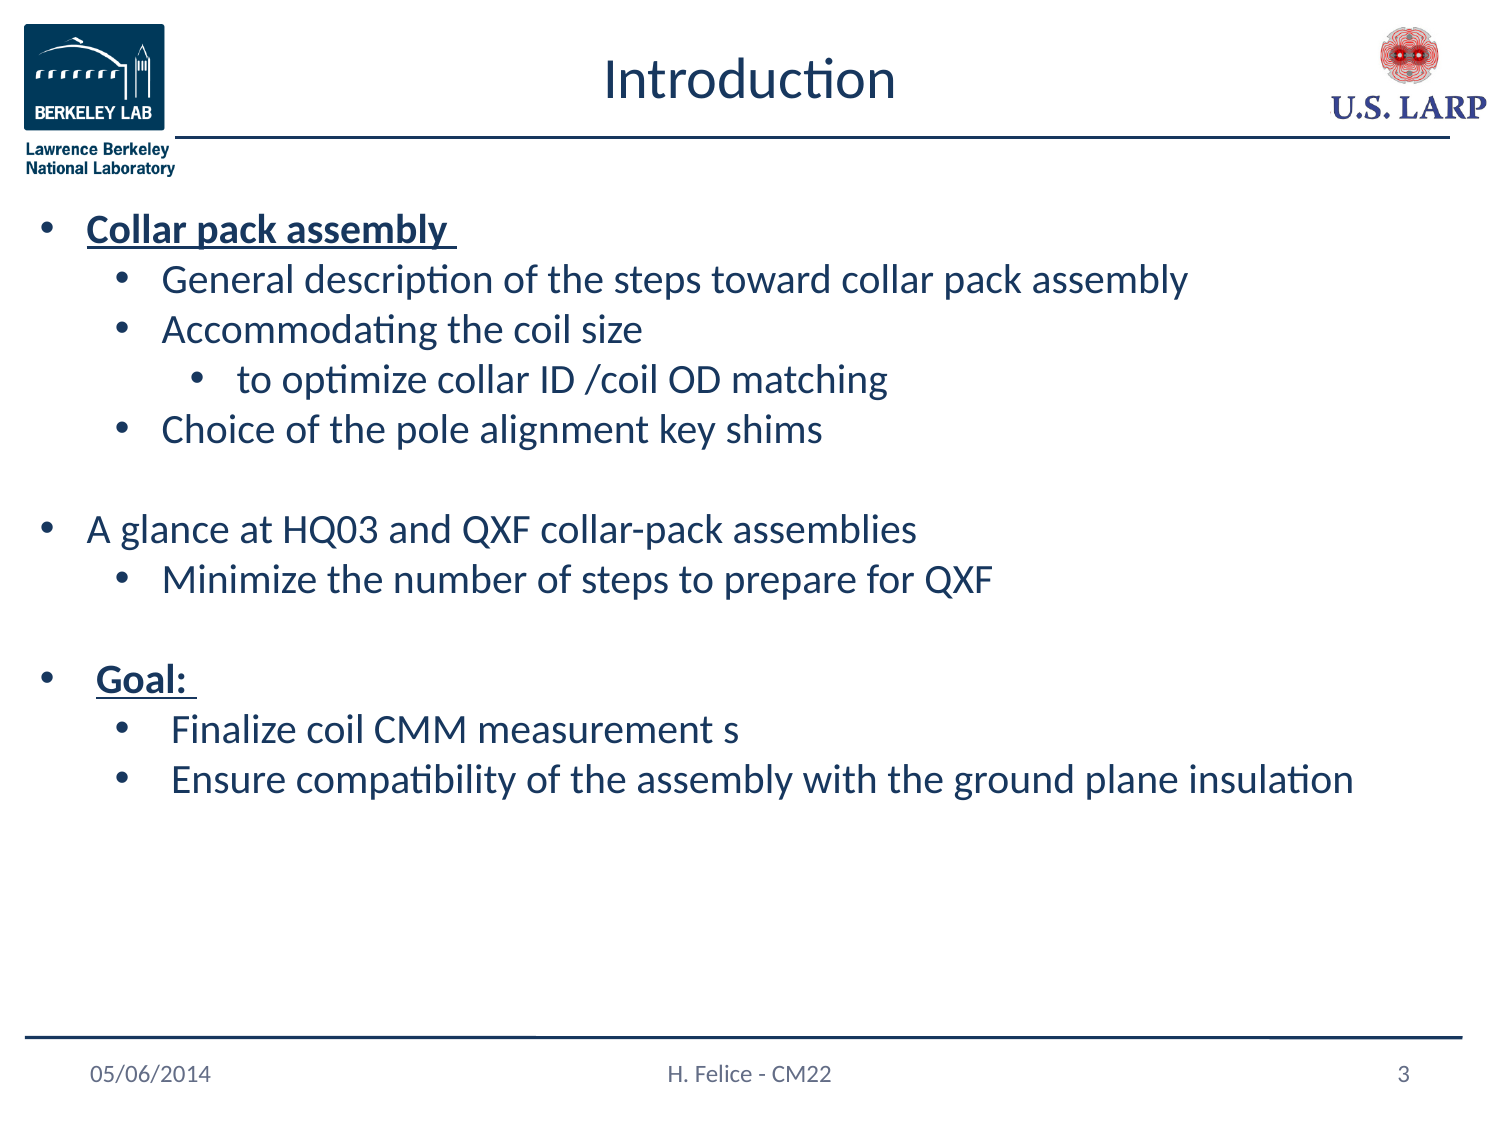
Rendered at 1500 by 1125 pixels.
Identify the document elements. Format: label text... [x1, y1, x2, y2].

slide_number 3 [1074, 1042, 1425, 1103]
picture [1330, 24, 1488, 128]
picture [24, 24, 175, 177]
title Introduction [75, 24, 1425, 125]
text_box Collar pack assembly General description of the steps toward collar pack assembly Accommodating the coil size to optimize collar ID /coil OD matching Choice of the pole alignment key shims A glance at HQ03 and QXF collar-pack assemblies Minimize the number of steps to prepare for QXF Goal: Finalize coil CMM measurement s Ensure compatibility of the assembly with the ground plane insulation [24, 194, 1400, 1010]
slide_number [75, 1042, 425, 1103]
footer H. Felice - CM22 [512, 1042, 988, 1103]
